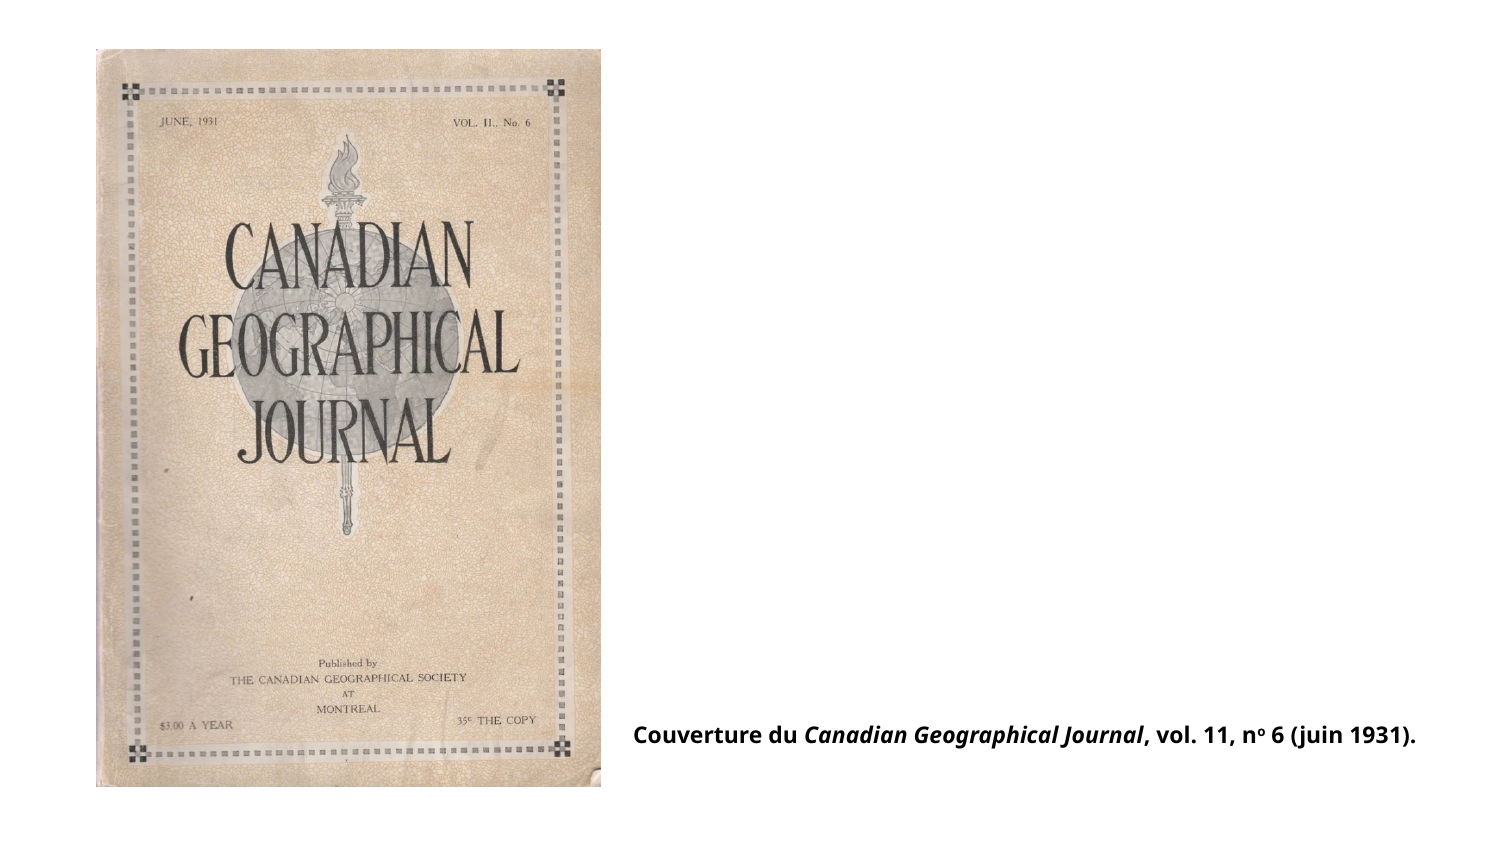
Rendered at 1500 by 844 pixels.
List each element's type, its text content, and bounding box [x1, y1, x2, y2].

text_box Couverture du Canadian Geographical Journal, vol. 11, no 6 (juin 1931). [618, 706, 1435, 762]
picture [96, 48, 601, 787]
